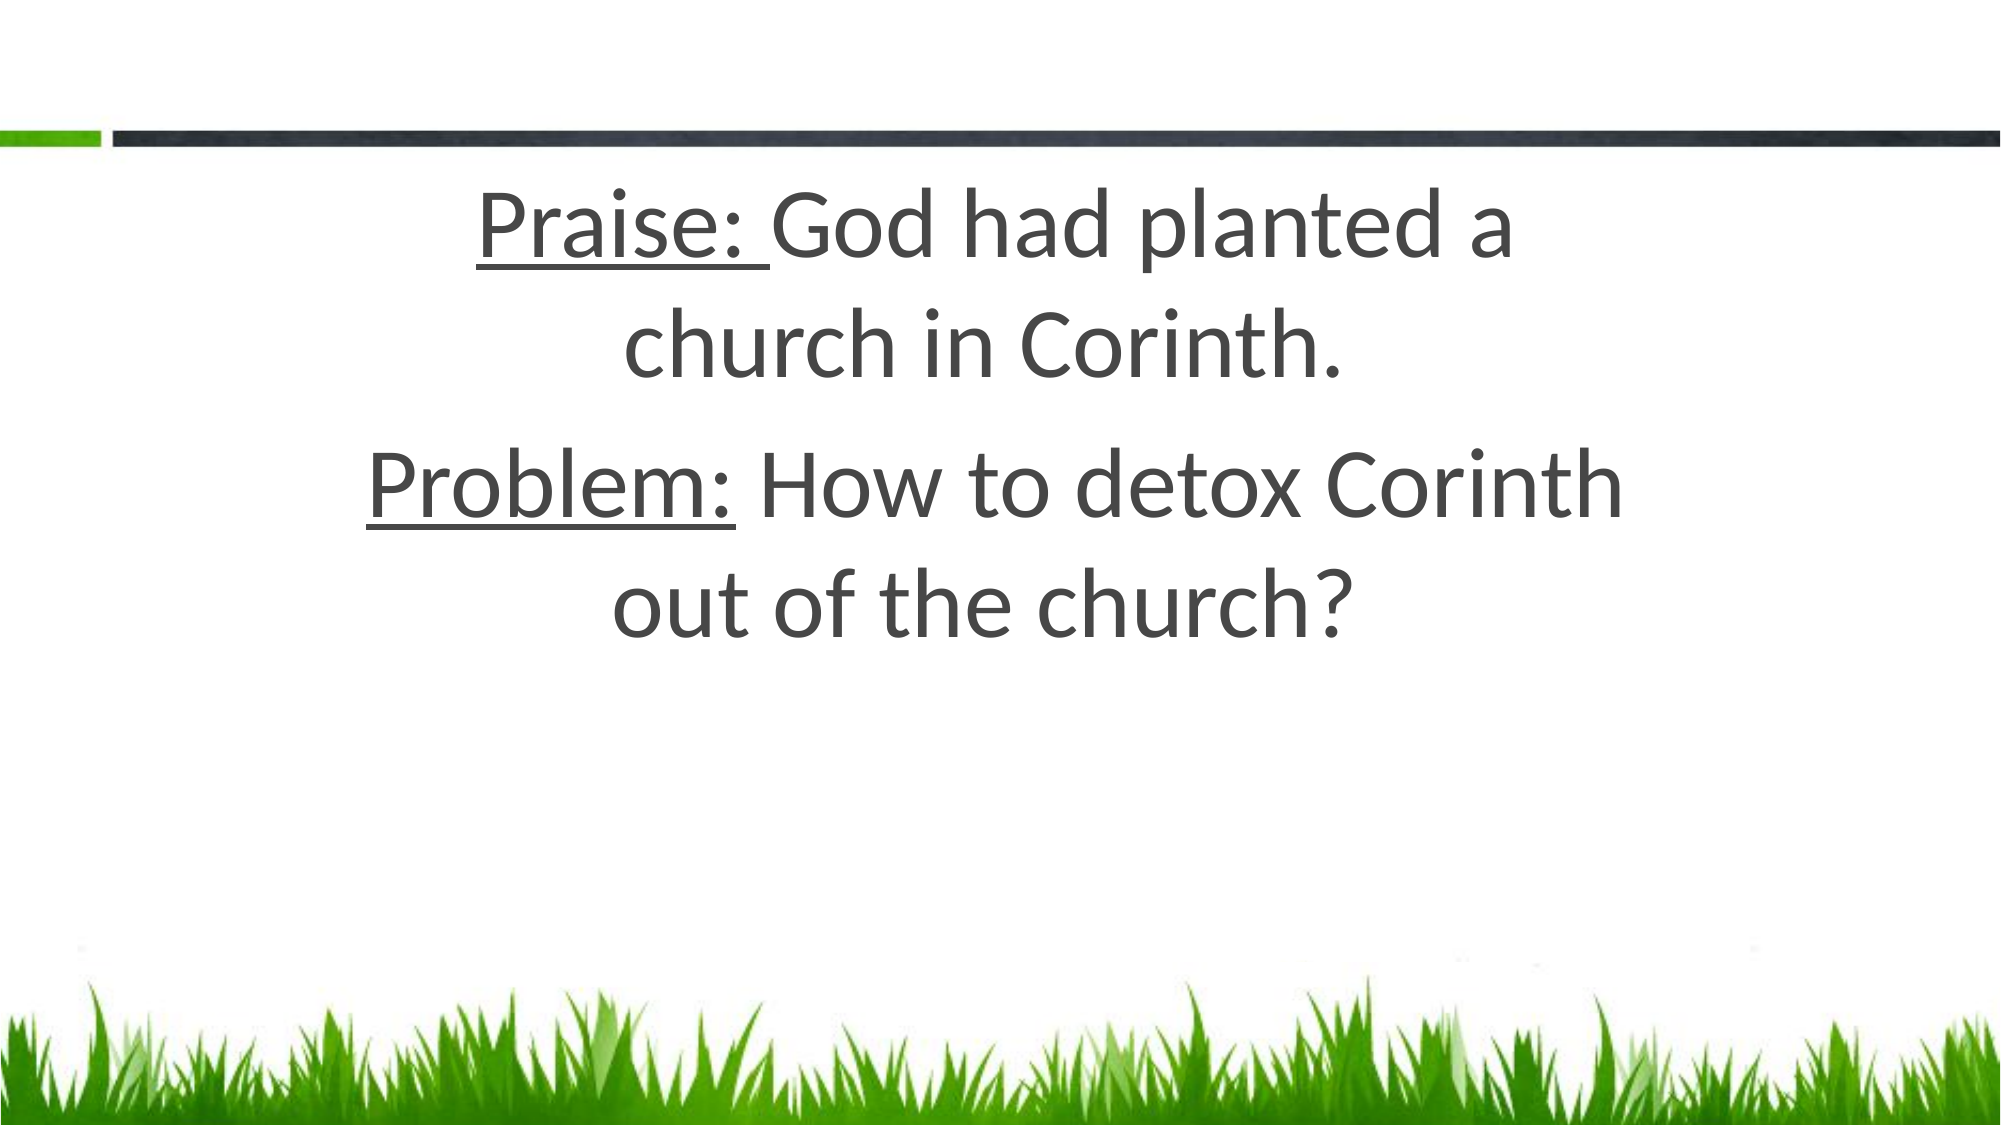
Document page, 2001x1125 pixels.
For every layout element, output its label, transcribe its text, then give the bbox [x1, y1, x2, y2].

list Praise: God had planted a church in Corinth. Problem: How to detox Corinth out of the church? [321, 149, 1672, 893]
picture [0, 0, 2001, 1125]
